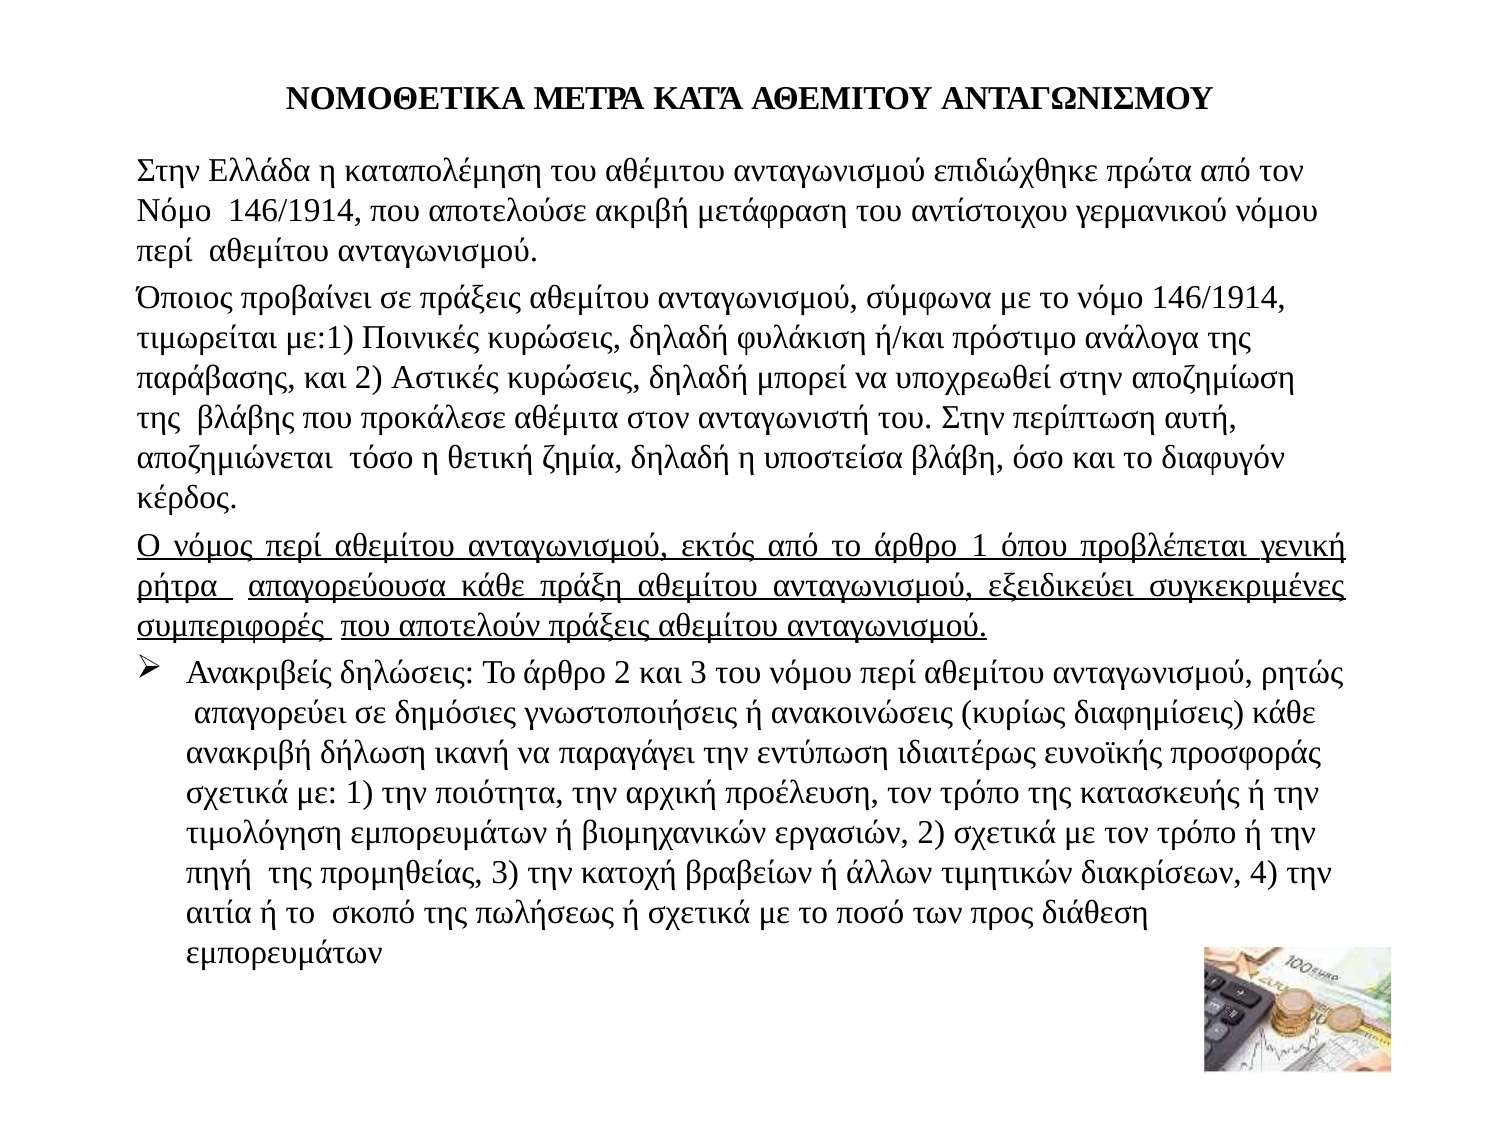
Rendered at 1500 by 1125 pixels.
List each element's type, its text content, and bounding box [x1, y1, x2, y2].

text_box [1203, 947, 1392, 1073]
text_box ΝΟΜΟΘΕΤΙΚΑ ΜΕΤΡΑ ΚΑΤΆ ΑΘΕΜΙΤΟΥ ΑΝΤΑΓΩΝΙΣΜΟΥ Στην Ελλάδα η καταπολέμηση του αθέμιτου ανταγωνισμού επιδιώχθηκε πρώτα από τον Νόμο 146/1914, που αποτελούσε ακριβή μετάφραση του αντίστοιχου γερμανικού νόμου περί αθεμίτου ανταγωνισμού. Όποιος προβαίνει σε πράξεις αθεμίτου ανταγωνισμού, σύμφωνα με το νόμο 146/1914, τιμωρείται με:1) Ποινικές κυρώσεις, δηλαδή φυλάκιση ή/και πρόστιμο ανάλογα της παράβασης, και 2) Αστικές κυρώσεις, δηλαδή μπορεί να υποχρεωθεί στην αποζημίωση της βλάβης που προκάλεσε αθέμιτα στον ανταγωνιστή του. Στην περίπτωση αυτή, αποζημιώνεται τόσο η θετική ζημία, δηλαδή η υποστείσα βλάβη, όσο και το διαφυγόν κέρδος. Ο νόμος περί αθεμίτου ανταγωνισμού, εκτός από το άρθρο 1 όπου προβλέπεται γενική ρήτρα απαγορεύουσα κάθε πράξη αθεμίτου ανταγωνισμού, εξειδικεύει συγκεκριμένες συμπεριφορές που αποτελούν πράξεις αθεμίτου ανταγωνισμού. Ανακριβείς δηλώσεις: Το άρθρο 2 και 3 του νόμου περί αθεμίτου ανταγωνισμού, ρητώς απαγορεύει σε δημόσιες γνωστοποιήσεις ή ανακοινώσεις (κυρίως διαφημίσεις) κάθε ανακριβή δήλωση ικανή να παραγάγει την εντύπωση ιδιαιτέρως ευνοϊκής προσφοράς σχετικά με: 1) την ποιότητα, την αρχική προέλευση, τον τρόπο της κατασκευής ή την τιμολόγηση εμπορευμάτων ή βιομηχανικών εργασιών, 2) σχετικά με τον τρόπο ή την πηγή της προμηθείας, 3) την κατοχή βραβείων ή άλλων τιμητικών διακρίσεων, 4) την αιτία ή το σκοπό της πωλήσεως ή σχετικά με το ποσό των προς διάθεση εμπορευμάτων [134, 74, 1352, 971]
